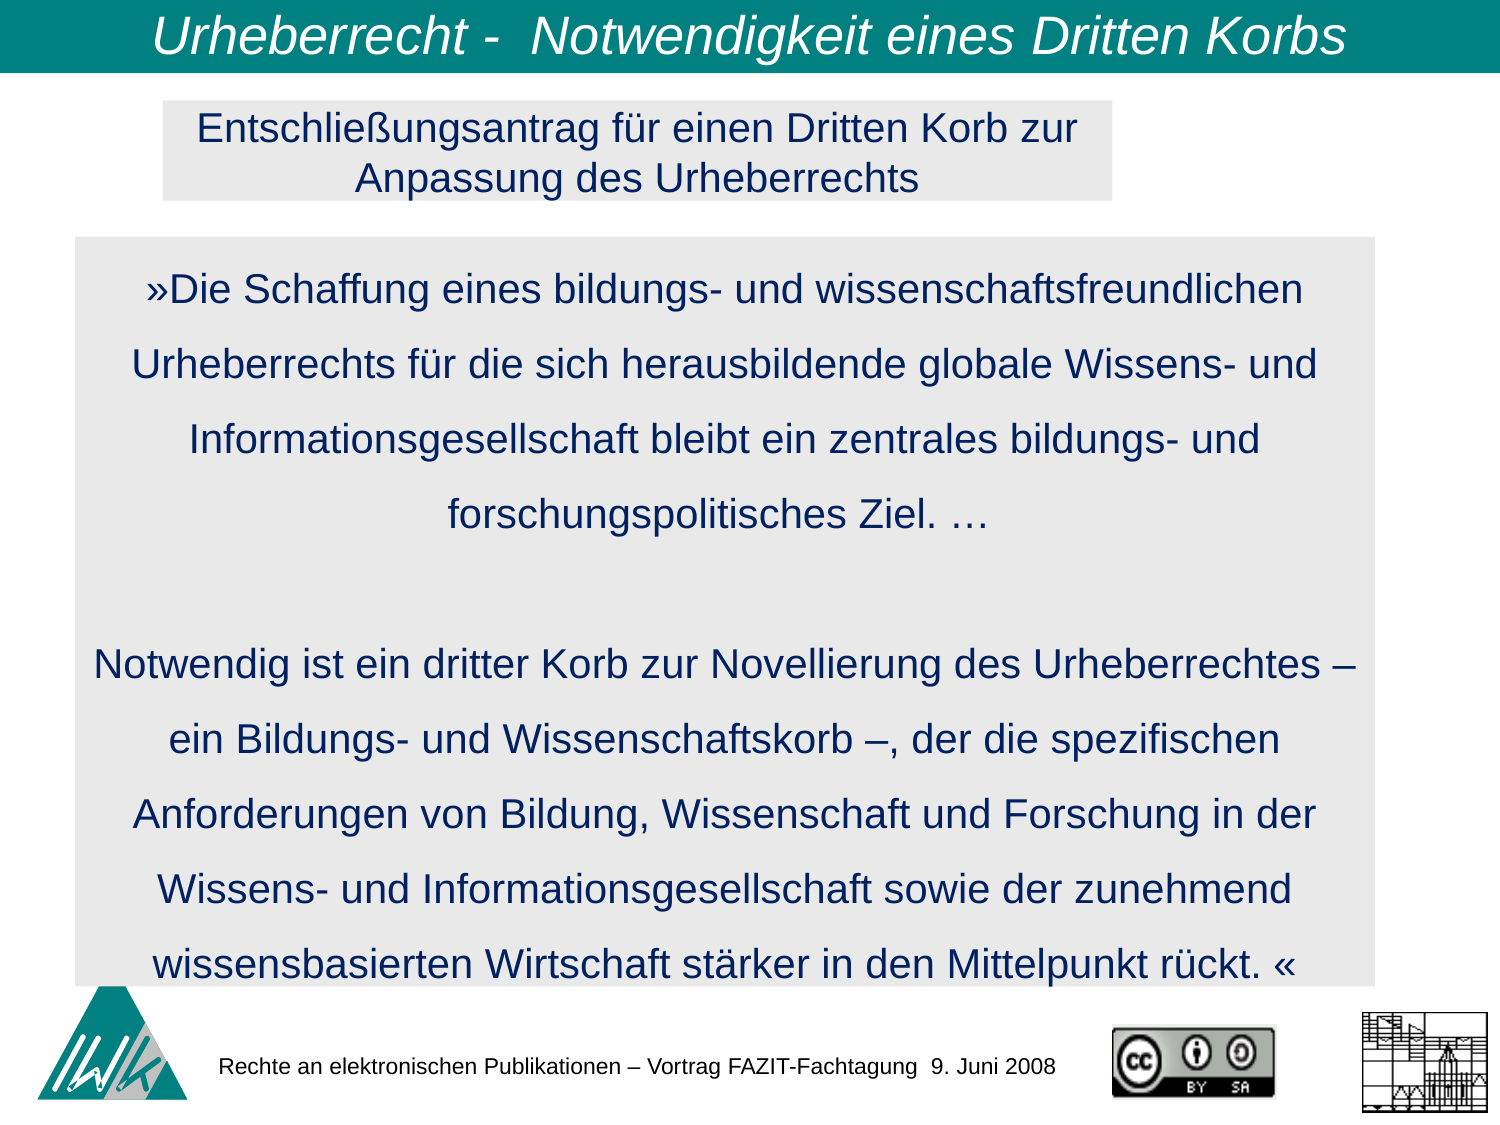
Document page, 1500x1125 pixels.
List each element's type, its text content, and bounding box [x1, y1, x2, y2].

text_box »Die Schaffung eines bildungs- und wissenschaftsfreundlichen Urheberrechts für die sich herausbildende globale Wissens- und Informationsgesellschaft bleibt ein zentrales bildungs- und forschungspolitisches Ziel. … Notwendig ist ein dritter Korb zur Novellierung des Urheberrechtes – ein Bildungs- und Wissenschaftskorb –, der die spezifischen Anforderungen von Bildung, Wissenschaft und Forschung in der Wissens- und Informationsgesellschaft sowie der zunehmend wissensbasierten Wirtschaft stärker in den Mittelpunkt rückt. « [75, 236, 1375, 987]
text_box Urheberrecht - Notwendigkeit eines Dritten Korbs [0, 0, 1500, 74]
picture [1362, 1012, 1488, 1113]
text_box Entschließungsantrag für einen Dritten Korb zur Anpassung des Urheberrechts [162, 100, 1113, 201]
picture [1112, 1024, 1277, 1100]
